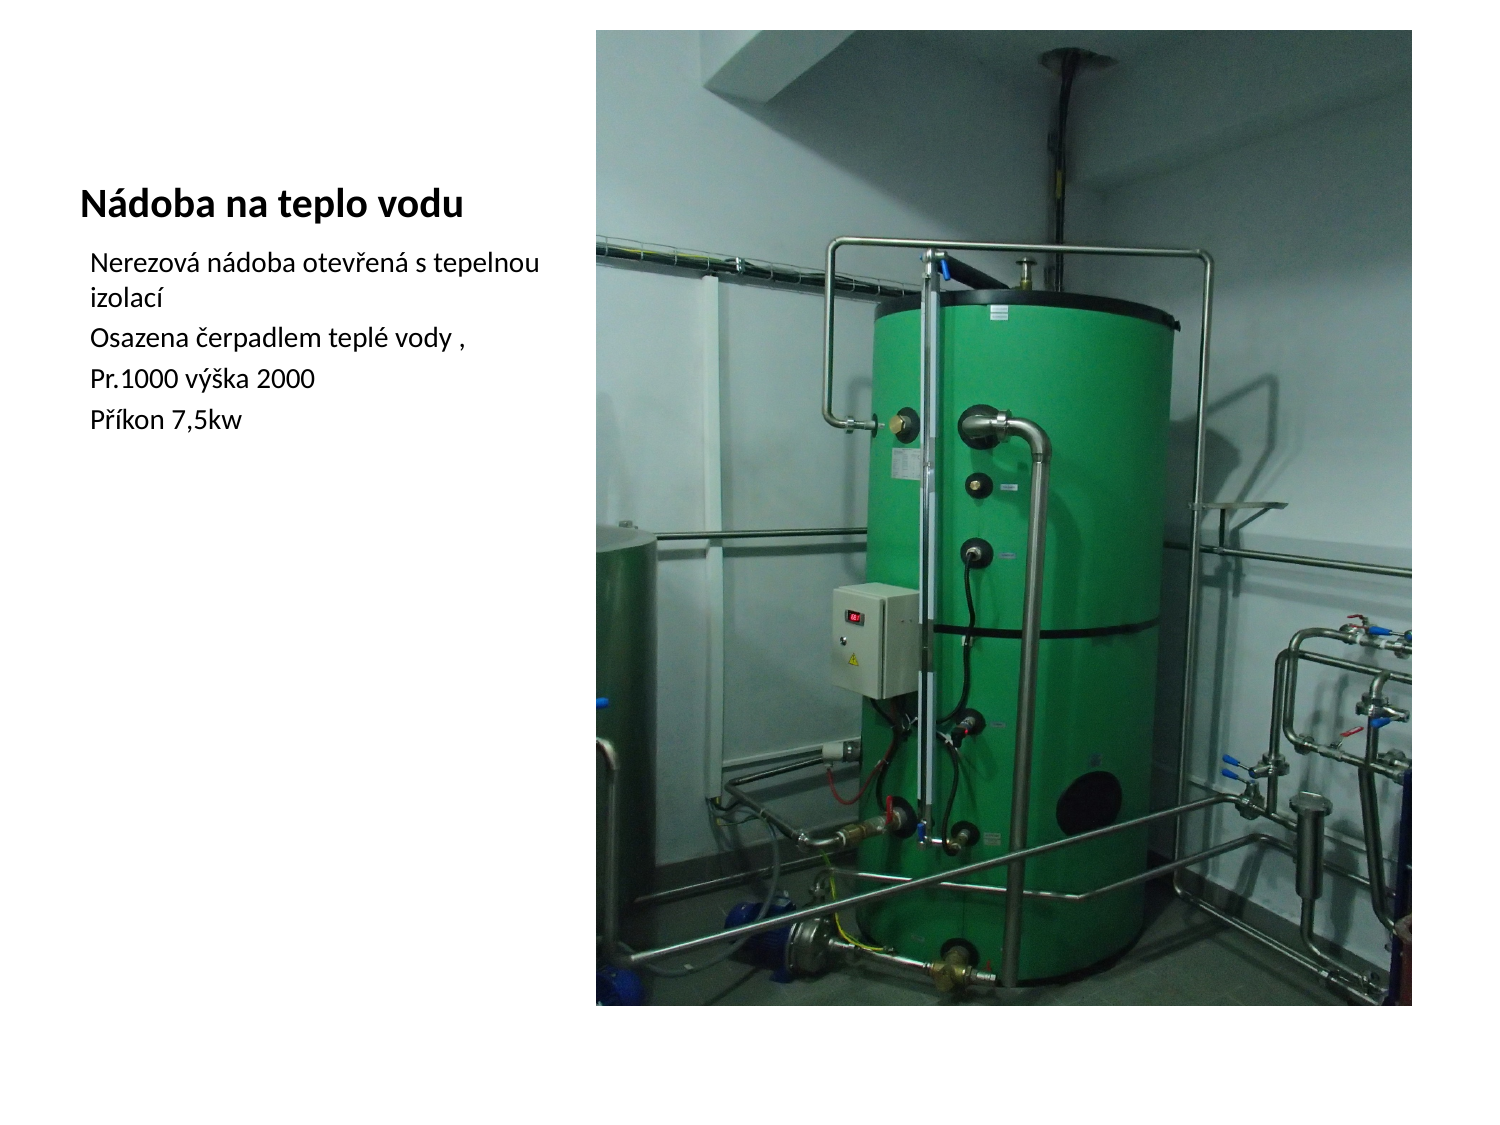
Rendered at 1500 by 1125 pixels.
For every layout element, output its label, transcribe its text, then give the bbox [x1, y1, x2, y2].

picture [596, 30, 1412, 1006]
list Nerezová nádoba otevřená s tepelnou izolací Osazena čerpadlem teplé vody , Pr.1000 výška 2000 Příkon 7,5kw [75, 235, 569, 1005]
title Nádoba na teplo vodu [64, 42, 559, 234]
